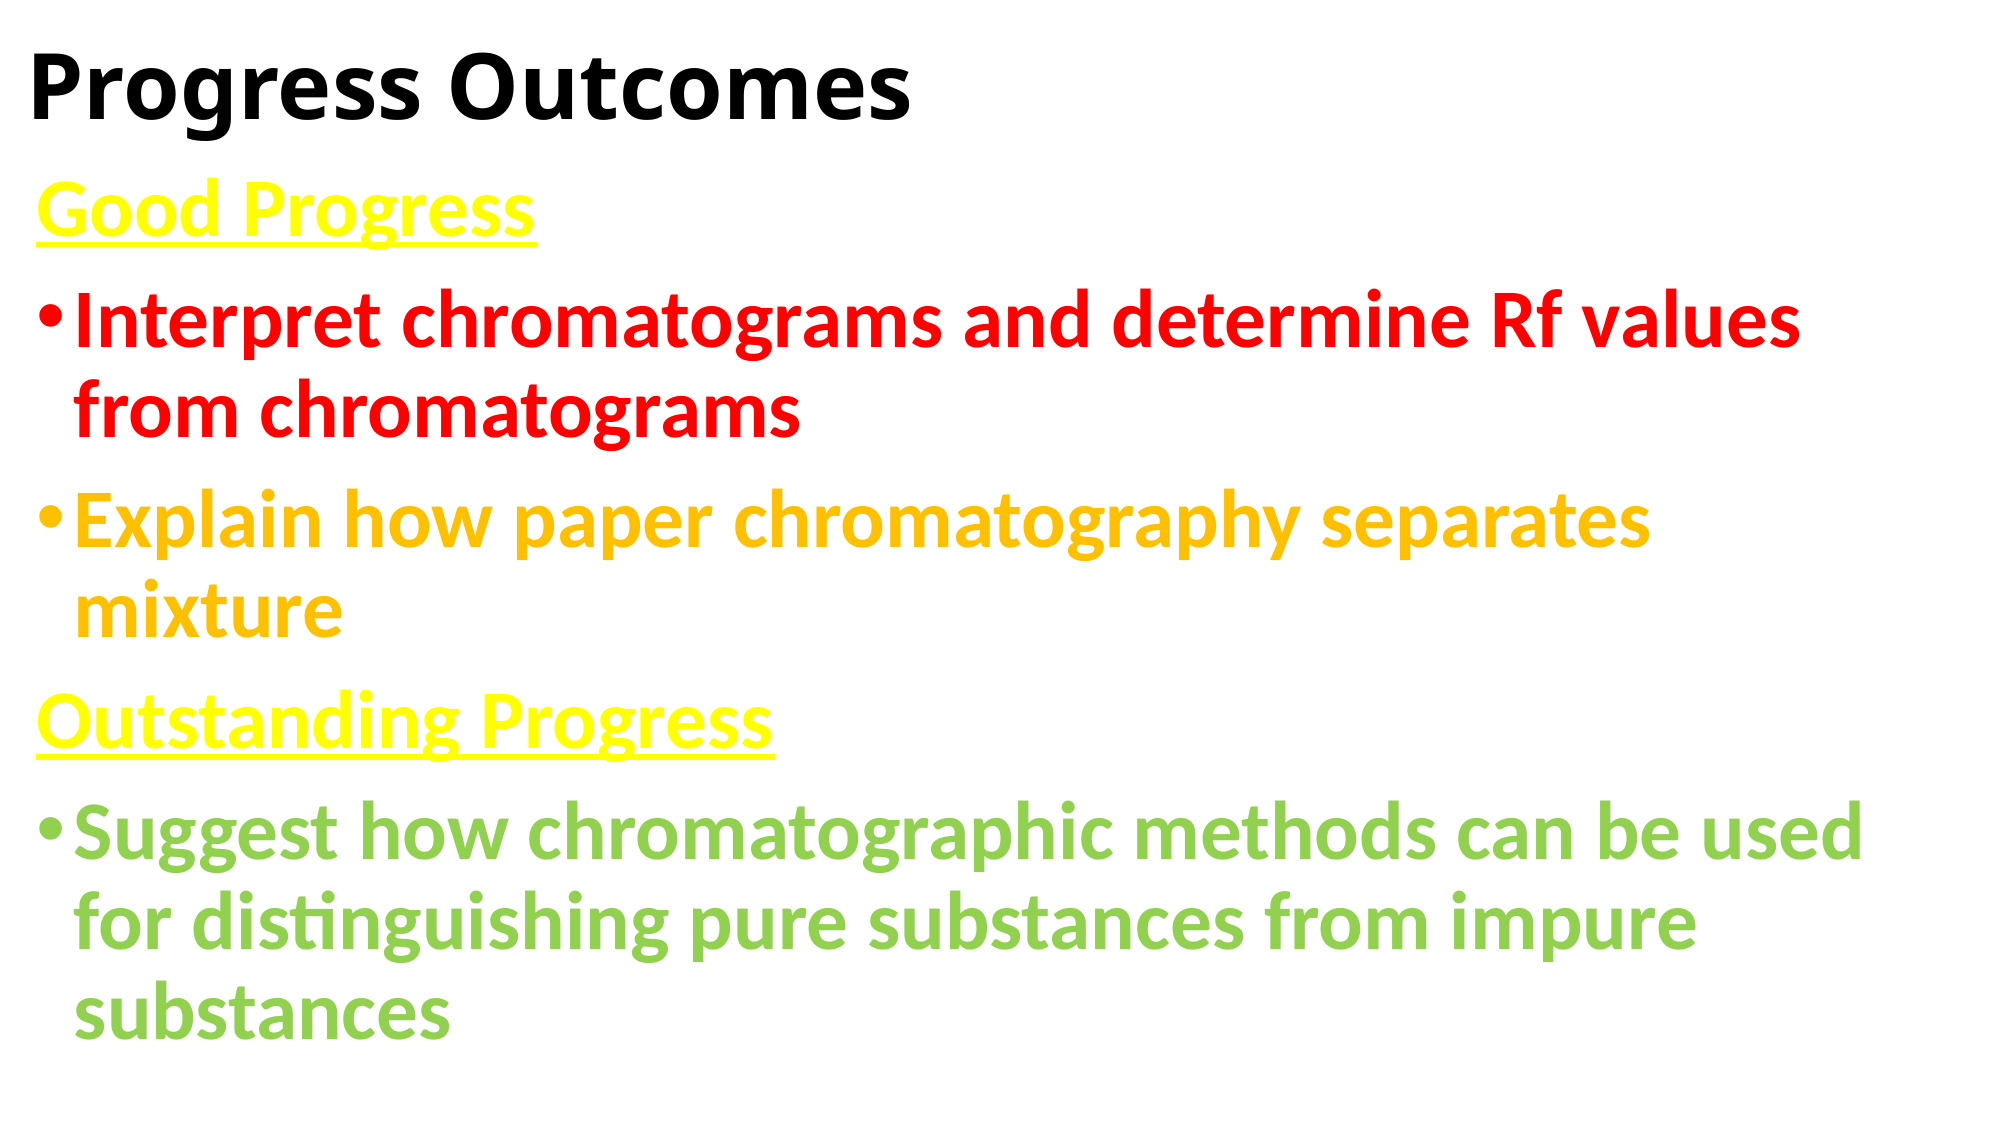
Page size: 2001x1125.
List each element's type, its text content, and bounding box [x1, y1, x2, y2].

list Good Progress Interpret chromatograms and determine Rf values from chromatograms Explain how paper chromatography separates mixture Outstanding Progress Suggest how chromatographic methods can be used for distinguishing pure substances from impure substances [21, 157, 1948, 1050]
title Progress Outcomes [11, 10, 1938, 169]
